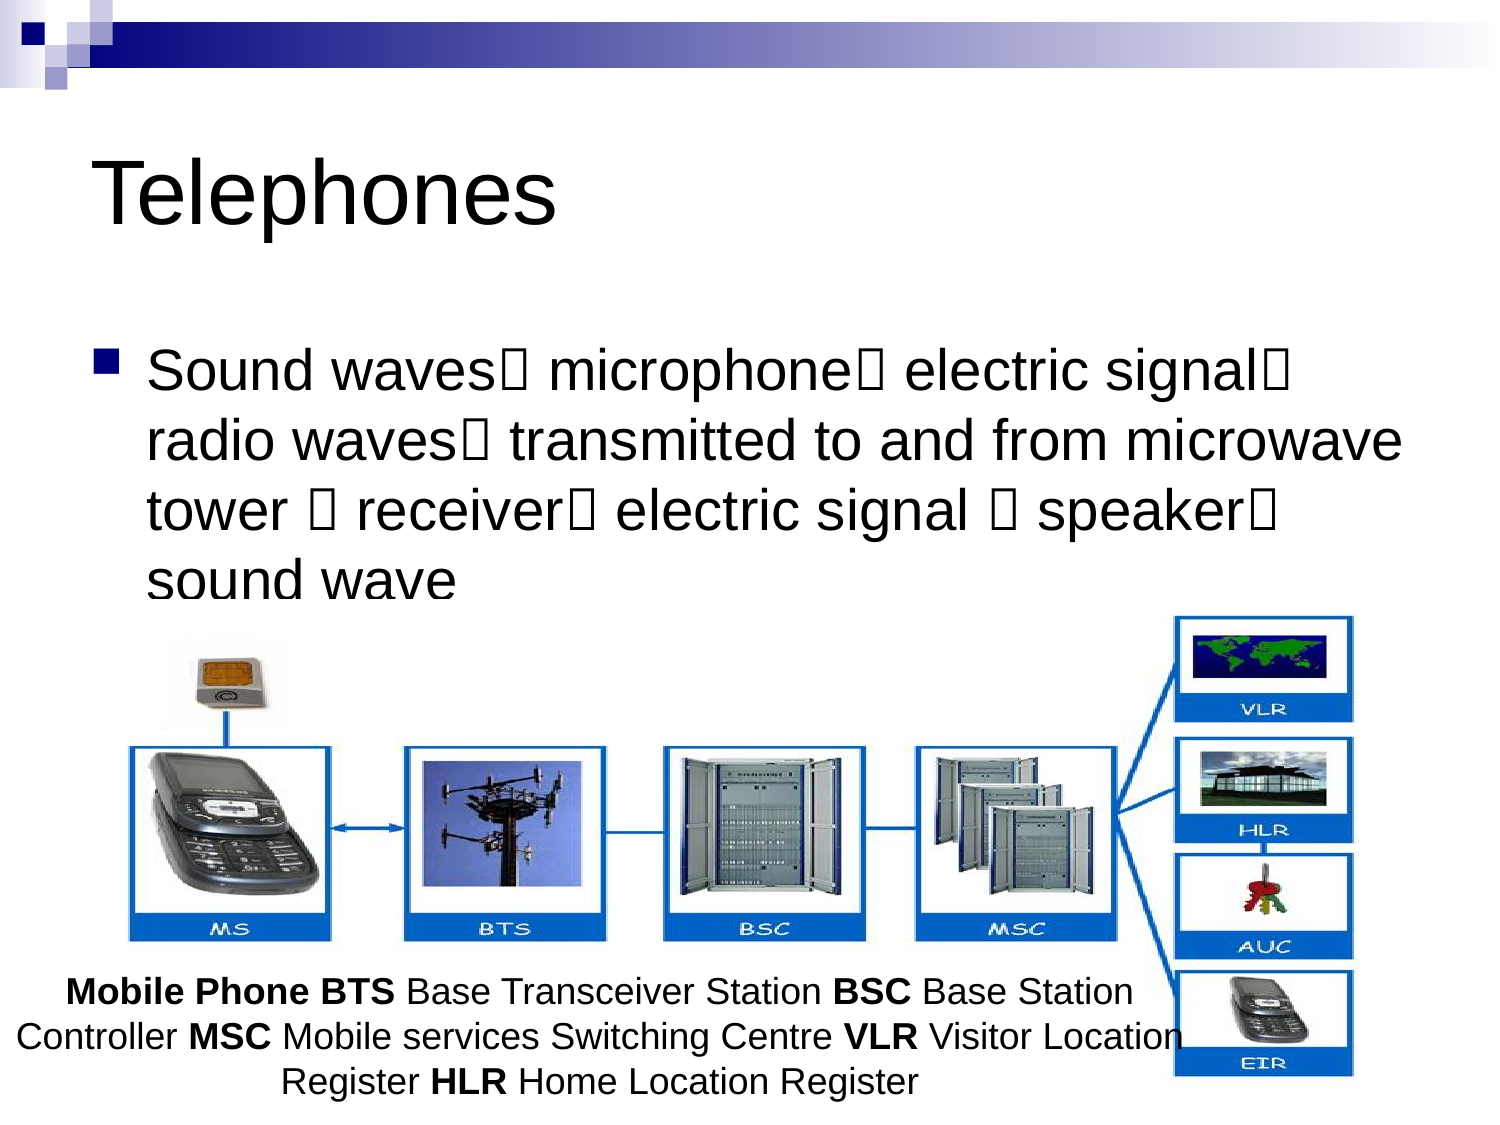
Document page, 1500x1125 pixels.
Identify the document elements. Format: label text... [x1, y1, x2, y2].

picture [74, 599, 1413, 1108]
list Sound waves microphone electric signal radio waves transmitted to and from microwave tower  receiver electric signal  speaker sound wave [74, 324, 1426, 632]
title Telephones [74, 74, 1426, 301]
text_box Mobile Phone BTS Base Transceiver Station BSC Base Station Controller MSC Mobile services Switching Centre VLR Visitor Location Register HLR Home Location Register [0, 959, 69, 1109]
